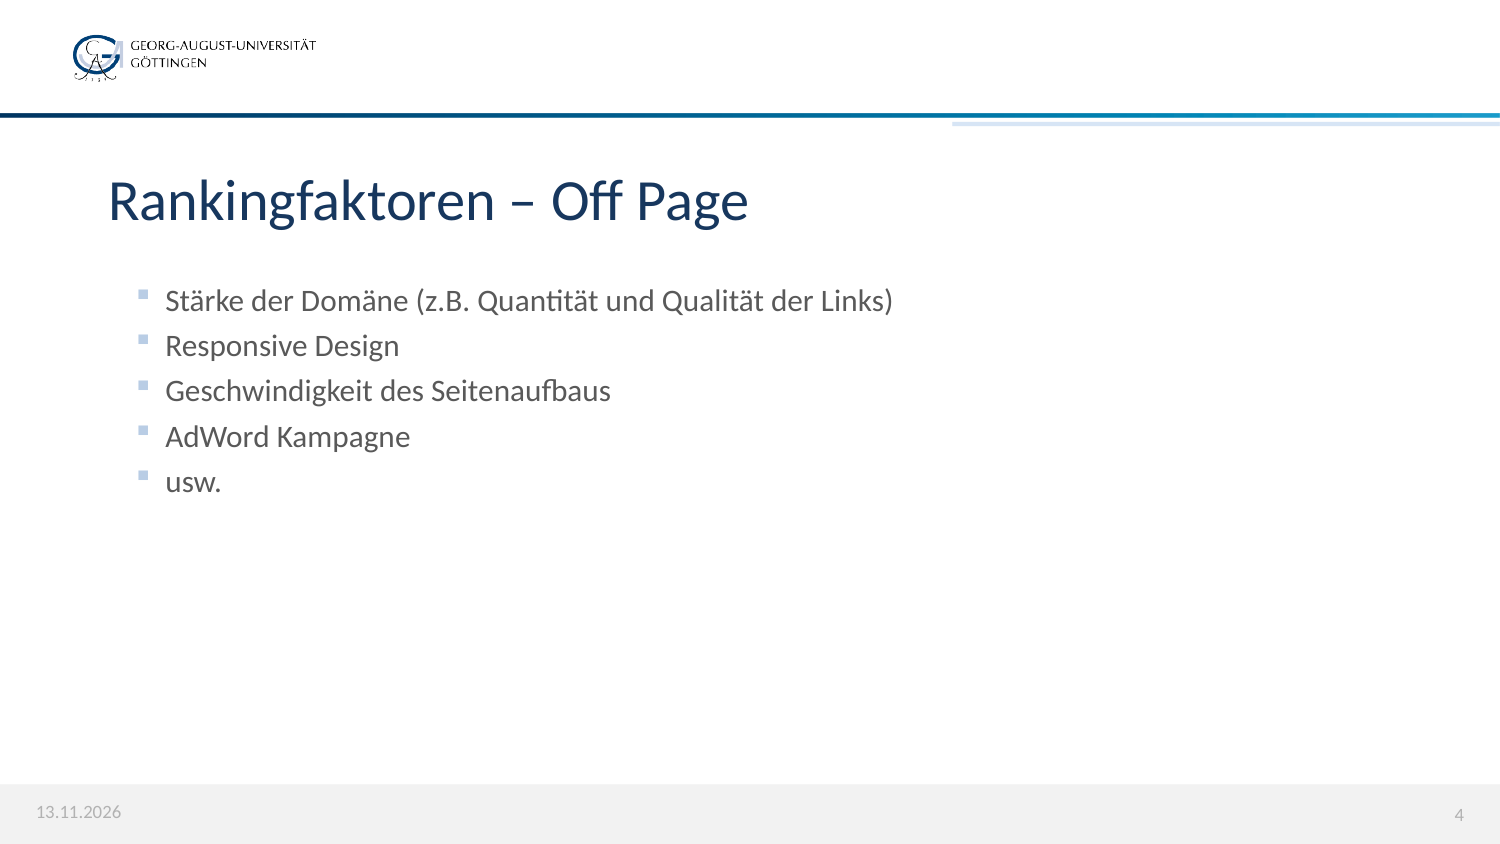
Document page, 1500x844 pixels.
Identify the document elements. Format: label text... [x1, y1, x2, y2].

title Rankingfaktoren – Off Page [108, 162, 1359, 233]
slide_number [35, 799, 205, 824]
picture [0, 0, 1500, 784]
slide_number 4 [1365, 802, 1465, 824]
list Stärke der Domäne (z.B. Quantität und Qualität der Links) Responsive Design Geschwindigkeit des Seitenaufbaus AdWord Kampagne usw. [135, 280, 1090, 550]
